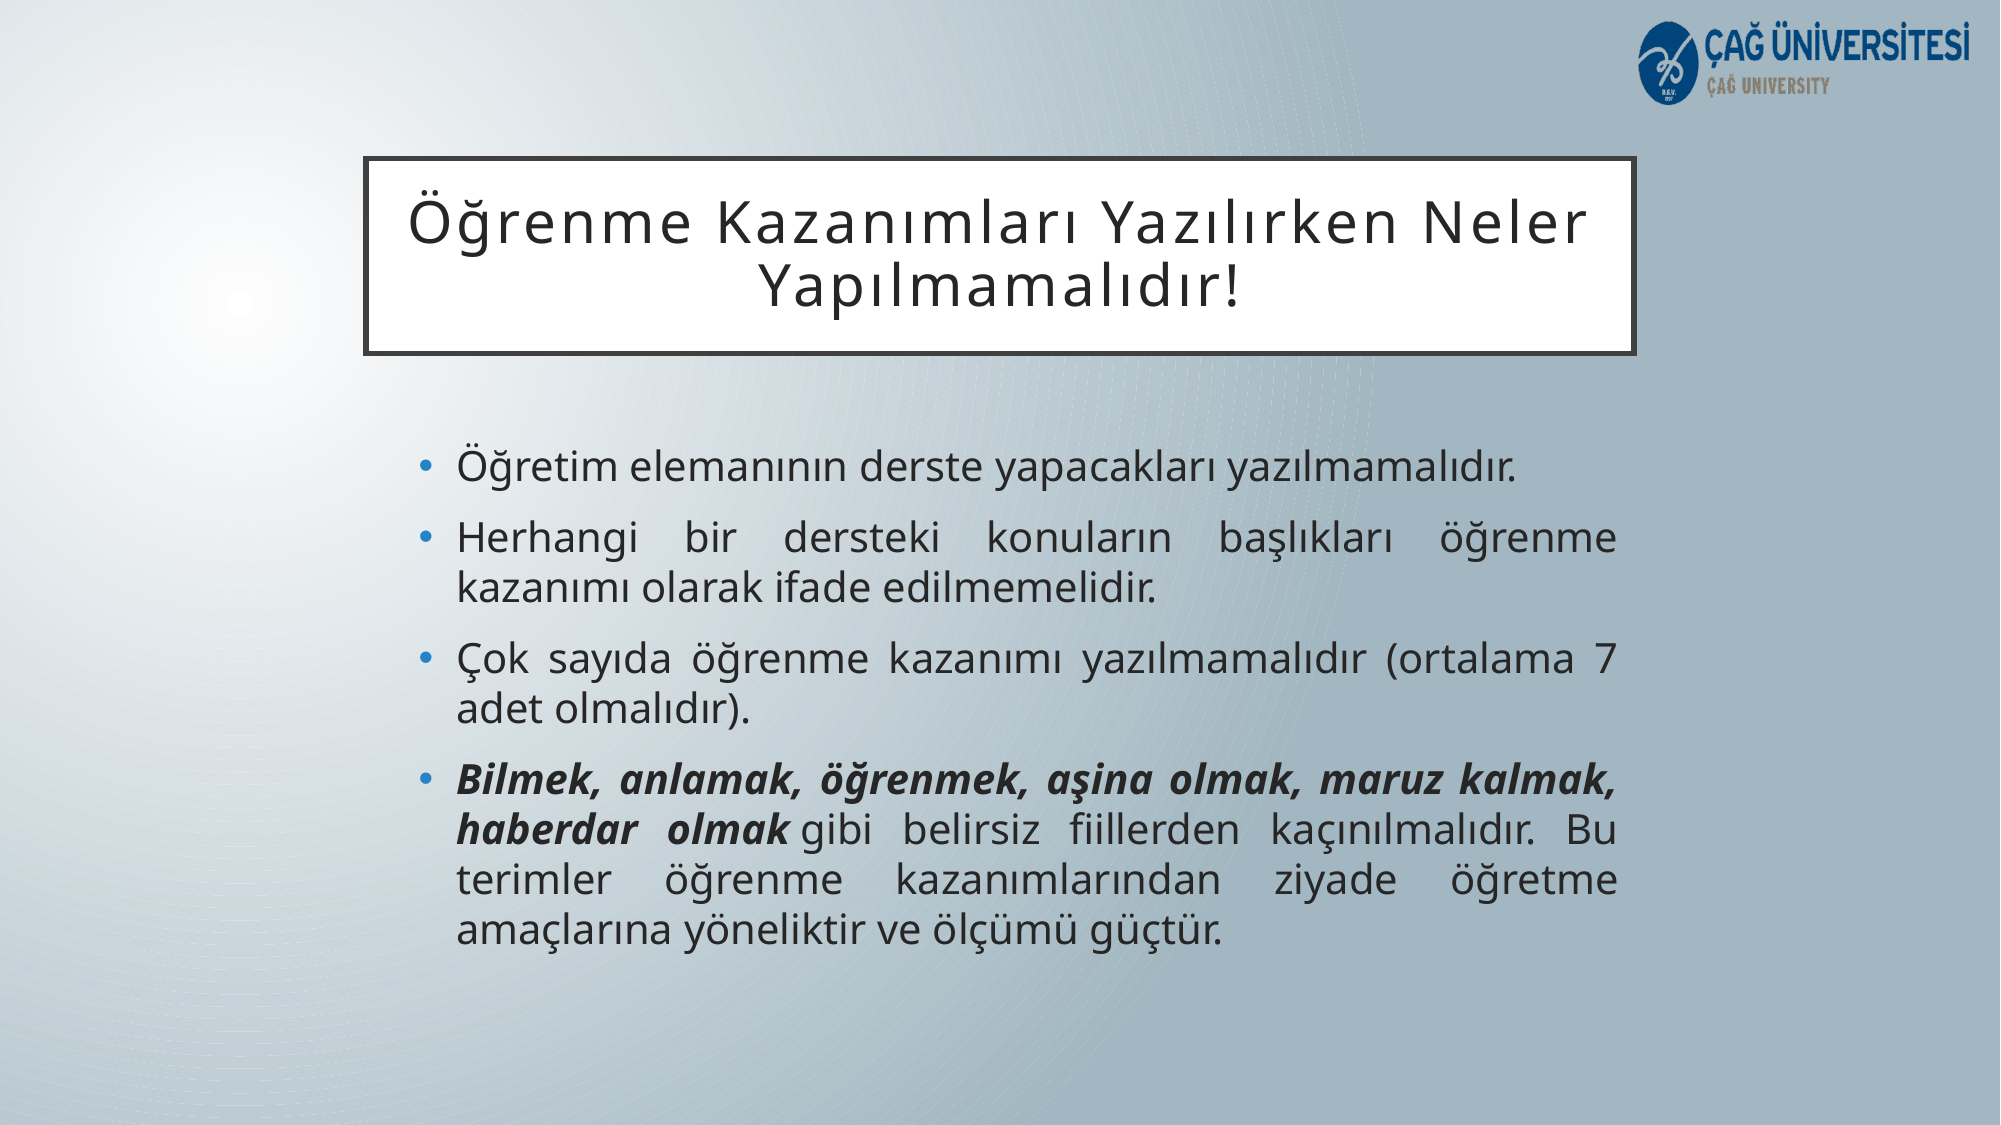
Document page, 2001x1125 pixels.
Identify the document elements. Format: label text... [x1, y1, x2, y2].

list Öğretim elemanının derste yapacakları yazılmamalıdır. Herhangi bir dersteki konuların başlıkları öğrenme kazanımı olarak ifade edilmemelidir. Çok sayıda öğrenme kazanımı yazılmamalıdır (ortalama 7 adet olmalıdır). Bilmek, anlamak, öğrenmek, aşina olmak, maruz kalmak, haberdar olmak gibi belirsiz fiillerden kaçınılmalıdır. Bu terimler öğrenme kazanımlarından ziyade öğretme amaçlarına yöneliktir ve ölçümü güçtür. [366, 432, 1634, 942]
picture [1633, 11, 1976, 118]
title Öğrenme Kazanımları Yazılırken Neler Yapılmamalıdır! [363, 156, 1637, 356]
